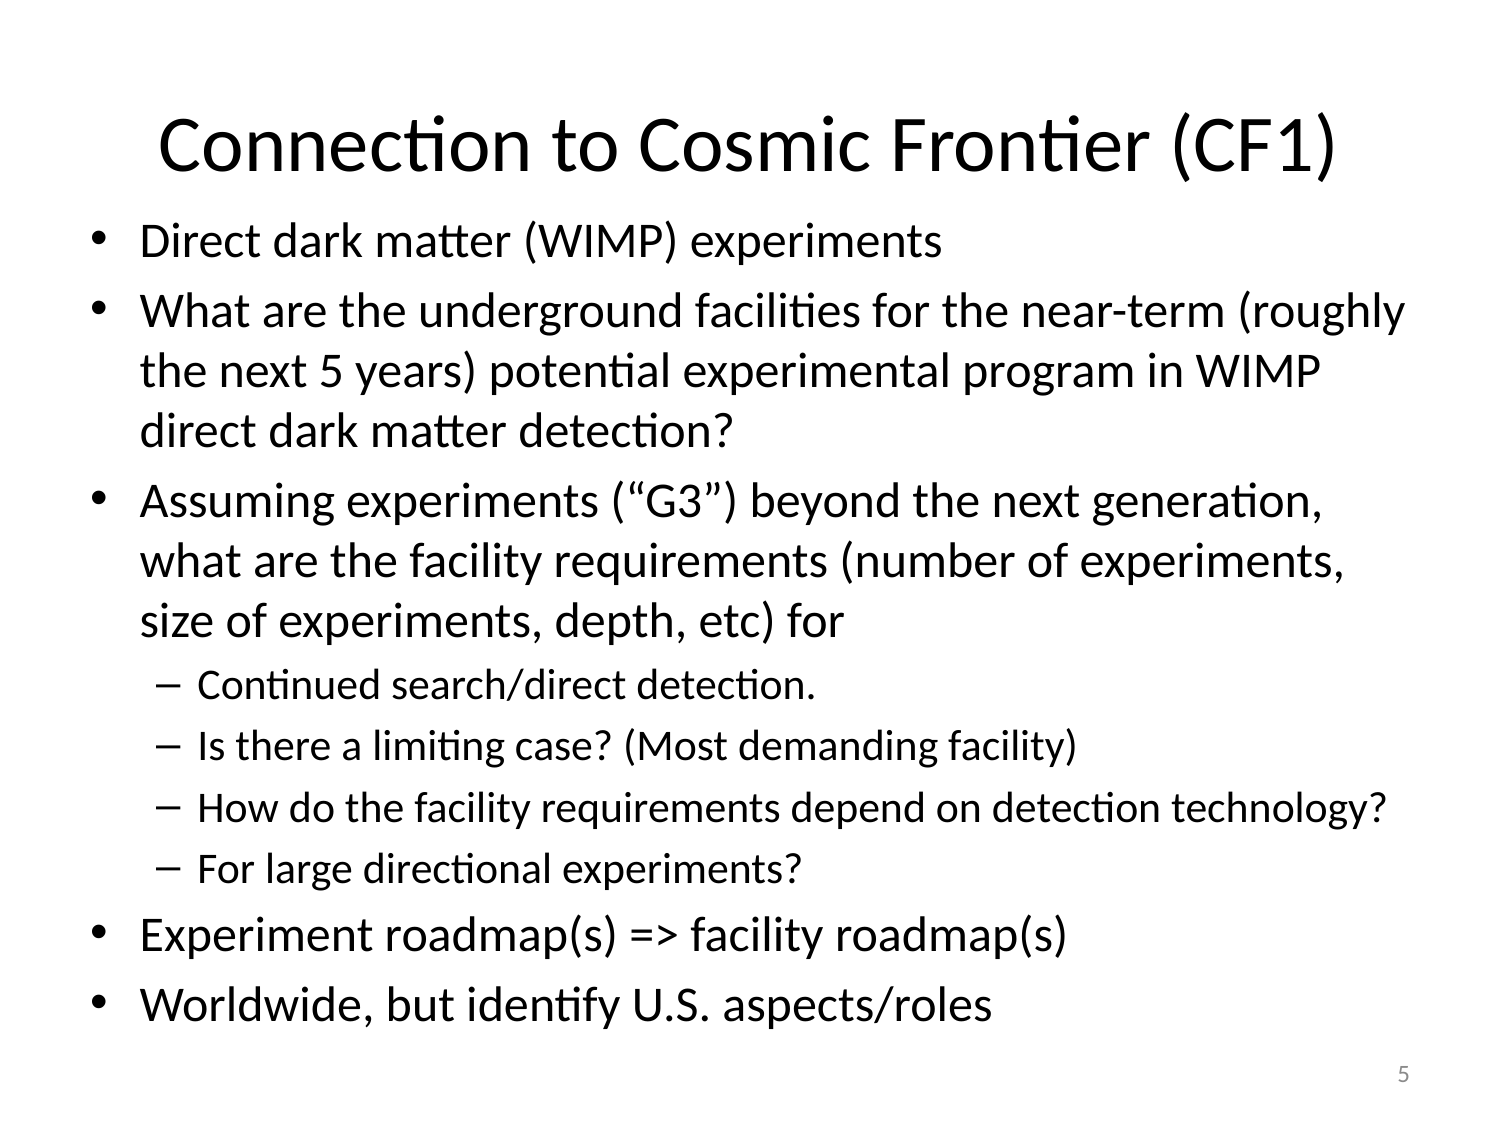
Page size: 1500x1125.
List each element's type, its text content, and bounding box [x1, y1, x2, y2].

list Direct dark matter (WIMP) experiments What are the underground facilities for the near-term (roughly the next 5 years) potential experimental program in WIMP direct dark matter detection? Assuming experiments (“G3”) beyond the next generation, what are the facility requirements (number of experiments, size of experiments, depth, etc) for Continued search/direct detection. Is there a limiting case? (Most demanding facility) How do the facility requirements depend on detection technology? For large directional experiments? Experiment roadmap(s) => facility roadmap(s) Worldwide, but identify U.S. aspects/roles [75, 200, 1425, 1050]
title Connection to Cosmic Frontier (CF1) [75, 45, 1425, 200]
slide_number 5 [1074, 1042, 1425, 1103]
